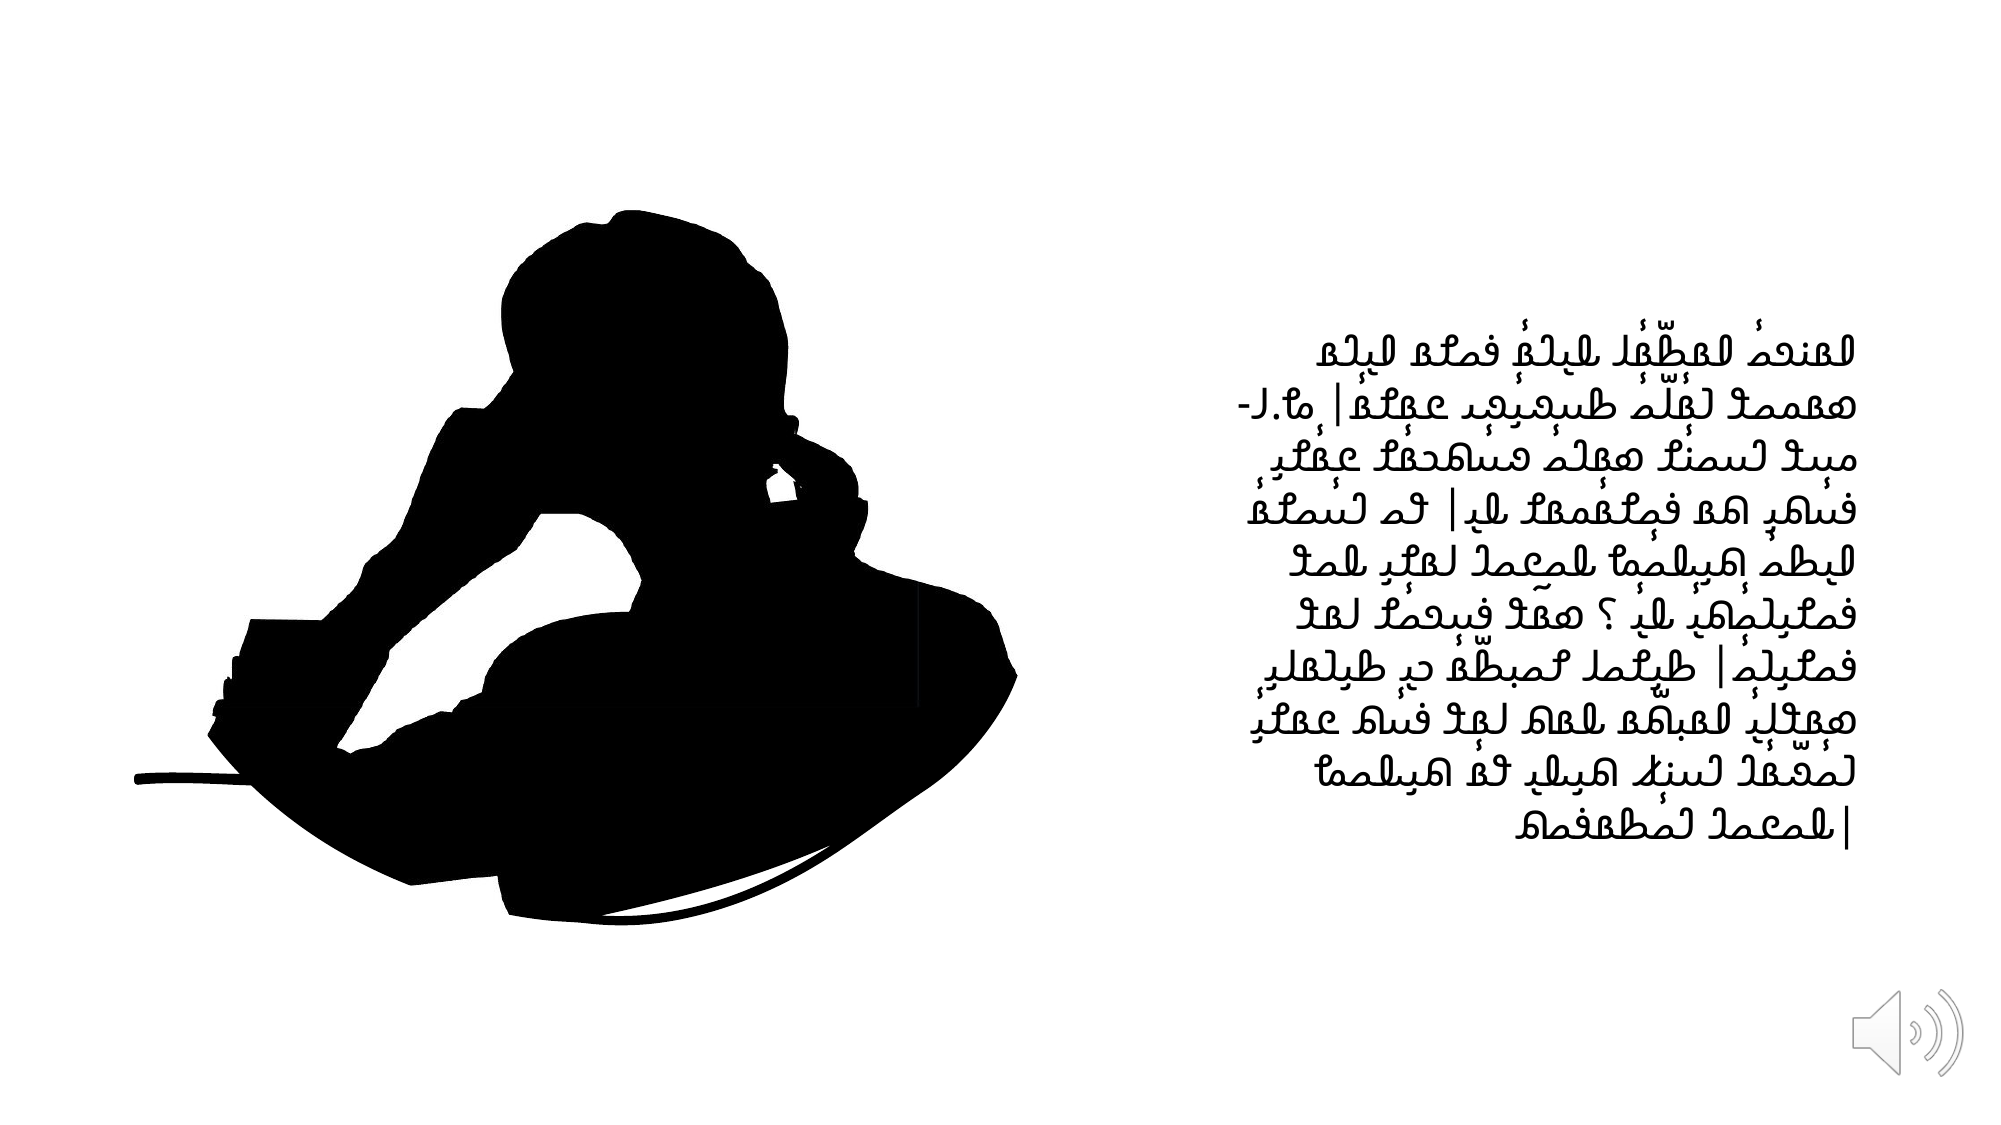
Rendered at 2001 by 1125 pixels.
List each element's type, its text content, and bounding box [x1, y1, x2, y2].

picture [141, 199, 1032, 926]
subtitle 𐴀𐴡𐴣𐴏𐴝𐴥 𐴀𐴡𐴑𐴧𐴡𐴥𐴓 𐴎𐴠𐴃𐴡𐴥 𐴉𐴝𐴌𐴡 𐴀𐴠𐴃𐴡 𐴇𐴡𐴔𐴝𐴘 𐴁𐴡𐴥𐴓𐴧𐴝𐴥 𐴑𐴟𐴐𐴞𐴥𐴐𐴢 𐴒𐴡𐴌𐴡𐴥| 𐴔.𐴓- 𐴔𐴟𐴘 𐴃𐴟𐴝𐴣𐴥𐴌 𐴇𐴡𐴃𐴝𐴥 𐴐𐴟𐴥𐴕𐴊𐴡𐴥𐴌 𐴒𐴡𐴥𐴌𐴞 𐴉𐴟𐴥𐴕𐴞 𐴕𐴡 𐴉𐴝𐴌𐴡𐴥𐴔𐴡𐴌 𐴎𐴠| 𐴘𐴝 𐴃𐴟𐴥𐴝𐴌𐴡𐴥 𐴀𐴠𐴑𐴝𐴥 𐴕𐴞𐴎𐴝𐴥𐴔 𐴎𐴝𐴒𐴝𐴃 𐴓𐴡𐴌𐴞 𐴎𐴝𐴘 𐴉𐴝𐴌𐴞𐴁𐴝𐴥𐴕𐴠𐴥 𐴎𐴠𐴥 ؟ 𐴇𐴡𐴦𐴘 𐴉𐴟𐴏𐴝𐴥𐴌 𐴓𐴡𐴘 𐴉𐴝𐴌𐴞𐴁𐴝𐴥| 𐴑𐴞𐴌𐴝𐴓 𐴌𐴝𐴙𐴑𐴧𐴡𐴥 𐴊𐴠 𐴑𐴞𐴁𐴡𐴓𐴞 𐴇𐴡𐴘𐴓𐴠𐴥 𐴀𐴡𐴙𐴕𐴧𐴡 𐴎𐴡𐴕 𐴓𐴡𐴘 𐴉𐴟𐴥𐴕 𐴒𐴡𐴌𐴞𐴥 𐴁𐴝𐴥𐴐𐴧𐴡𐴥𐴃 𐴃𐴟𐴣𐴚 𐴕𐴞𐴎𐴠 𐴘𐴡𐴥 𐴕𐴞𐴎𐴝𐴔 𐴎𐴝𐴒𐴝𐴃 𐴃𐴝𐴥𐴑𐴡𐴉𐴝𐴕| [1184, 315, 1874, 574]
picture [1841, 966, 1976, 1101]
